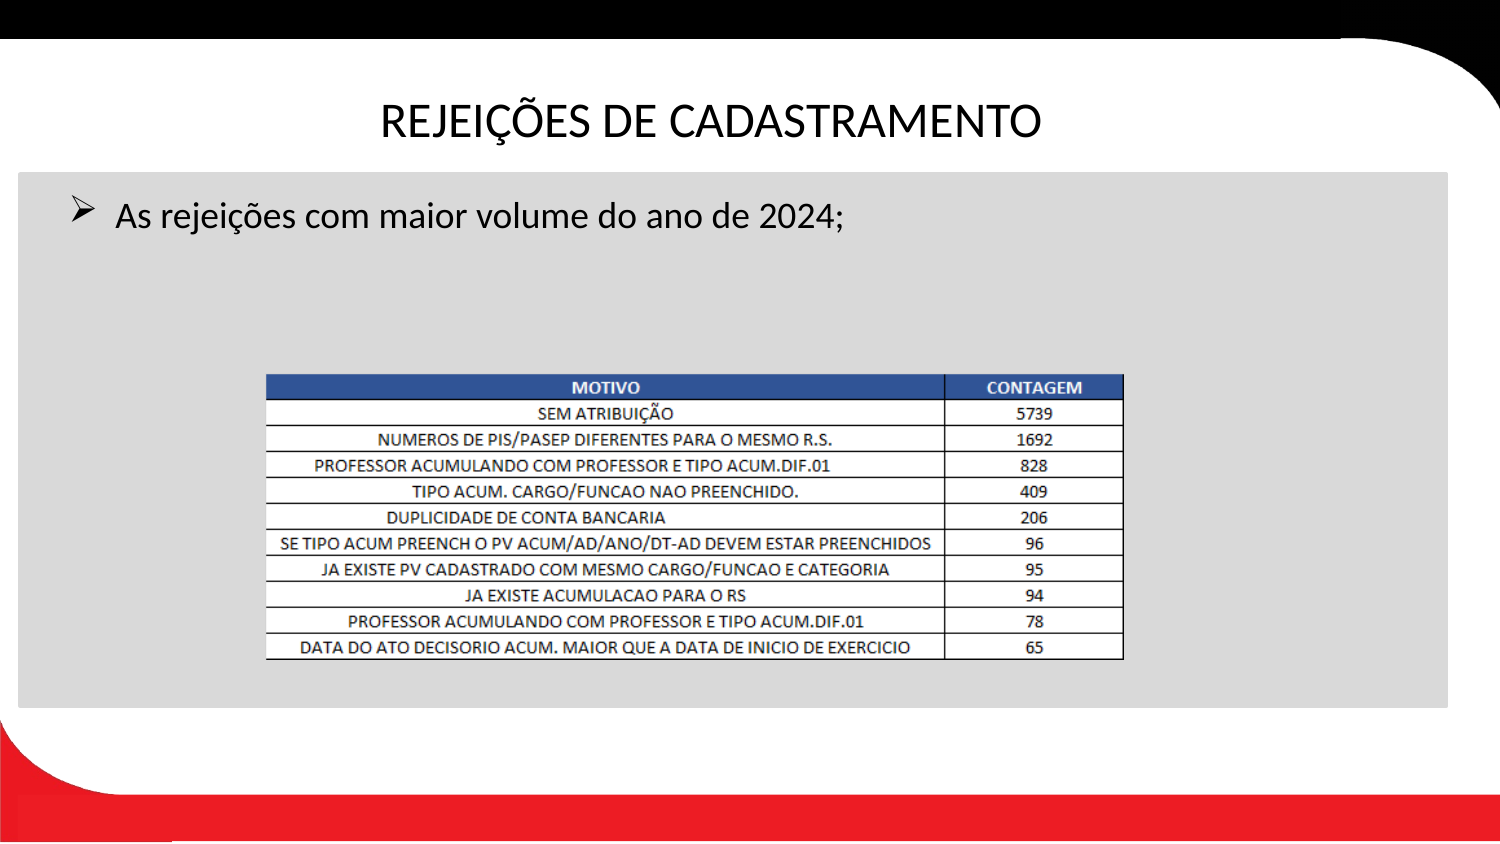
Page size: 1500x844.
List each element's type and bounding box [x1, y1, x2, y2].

picture [265, 373, 1124, 660]
text_box [0, 0, 1500, 844]
